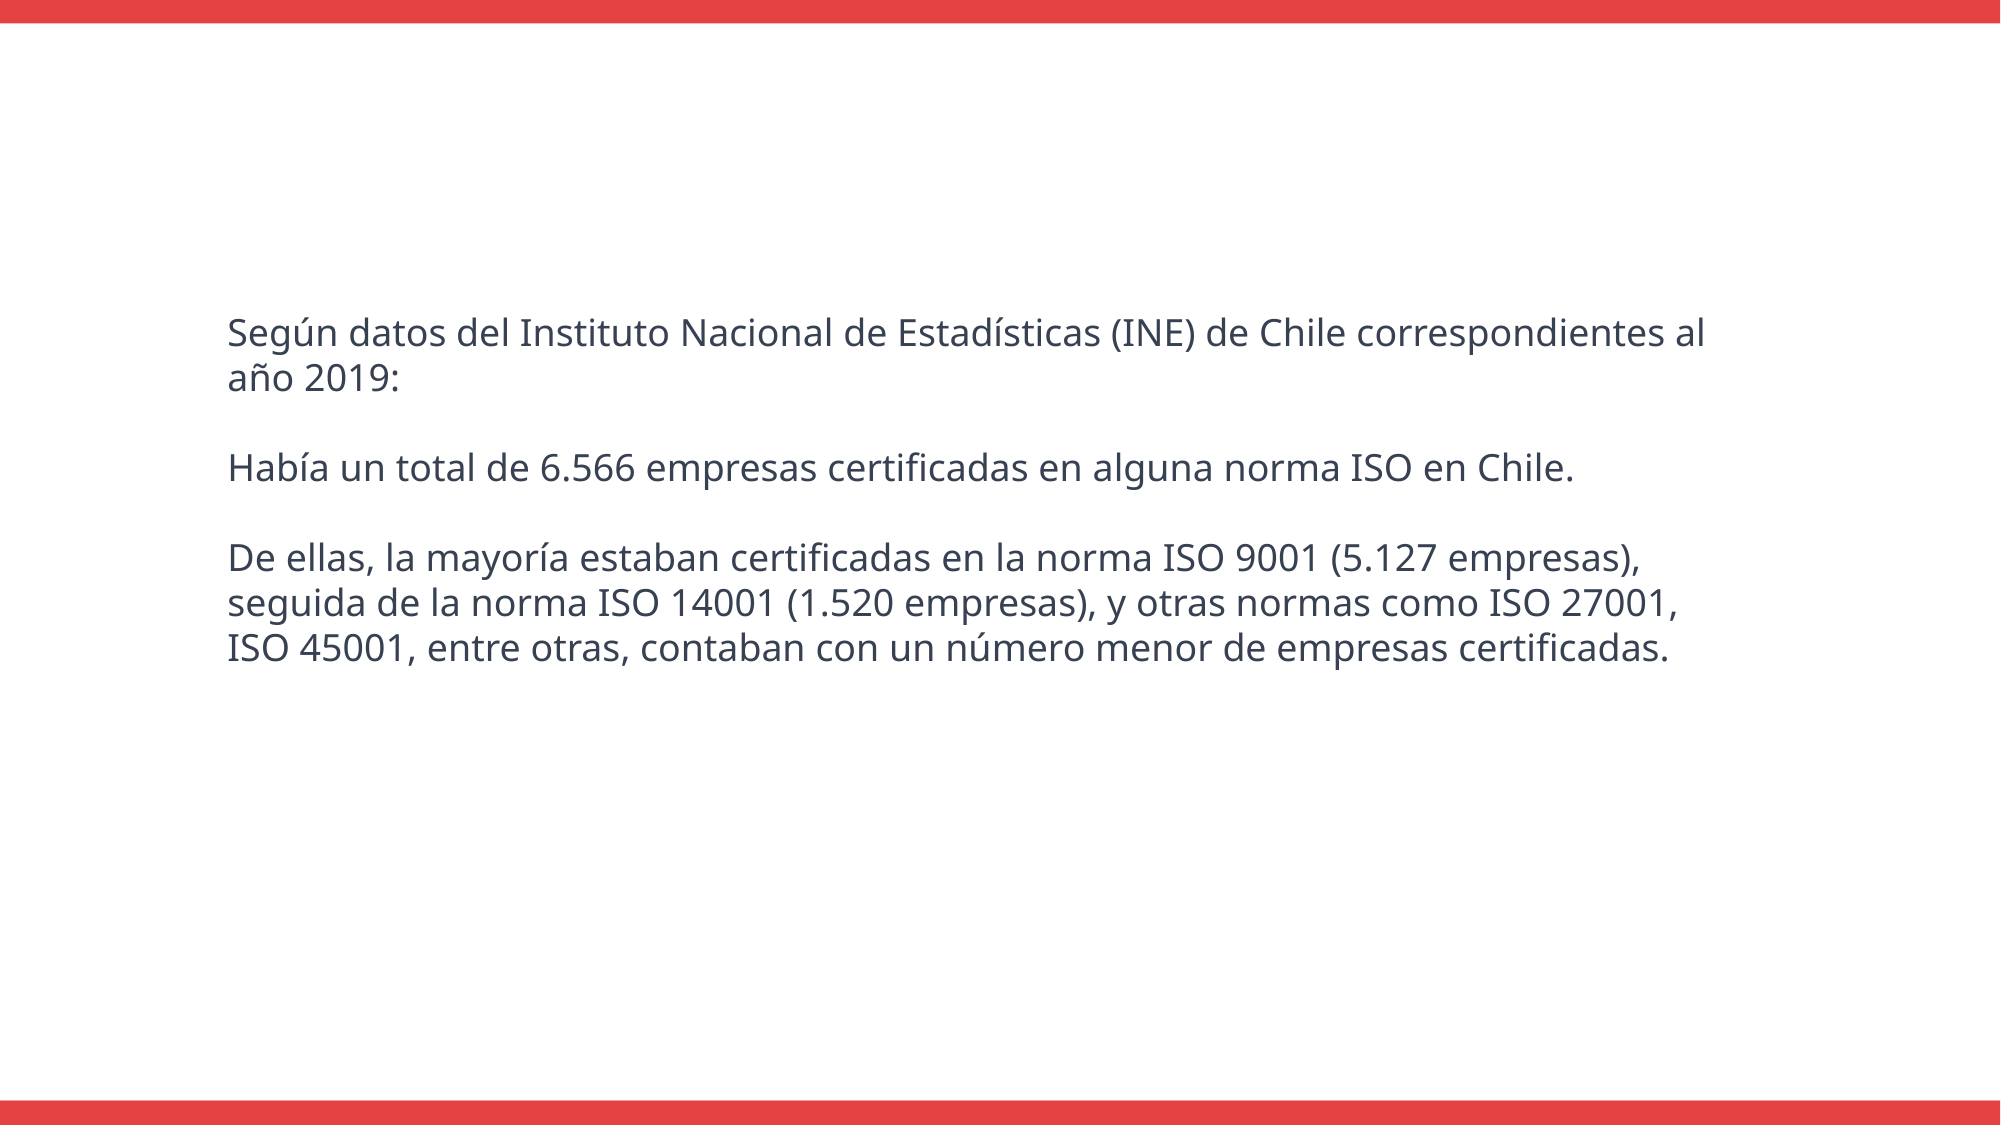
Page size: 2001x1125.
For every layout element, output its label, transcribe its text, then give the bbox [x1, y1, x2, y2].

picture [0, 0, 2001, 1125]
text_box Según datos del Instituto Nacional de Estadísticas (INE) de Chile correspondientes al año 2019: Había un total de 6.566 empresas certificadas en alguna norma ISO en Chile. De ellas, la mayoría estaban certificadas en la norma ISO 9001 (5.127 empresas), seguida de la norma ISO 14001 (1.520 empresas), y otras normas como ISO 27001, ISO 45001, entre otras, contaban con un número menor de empresas certificadas. [212, 301, 1739, 677]
